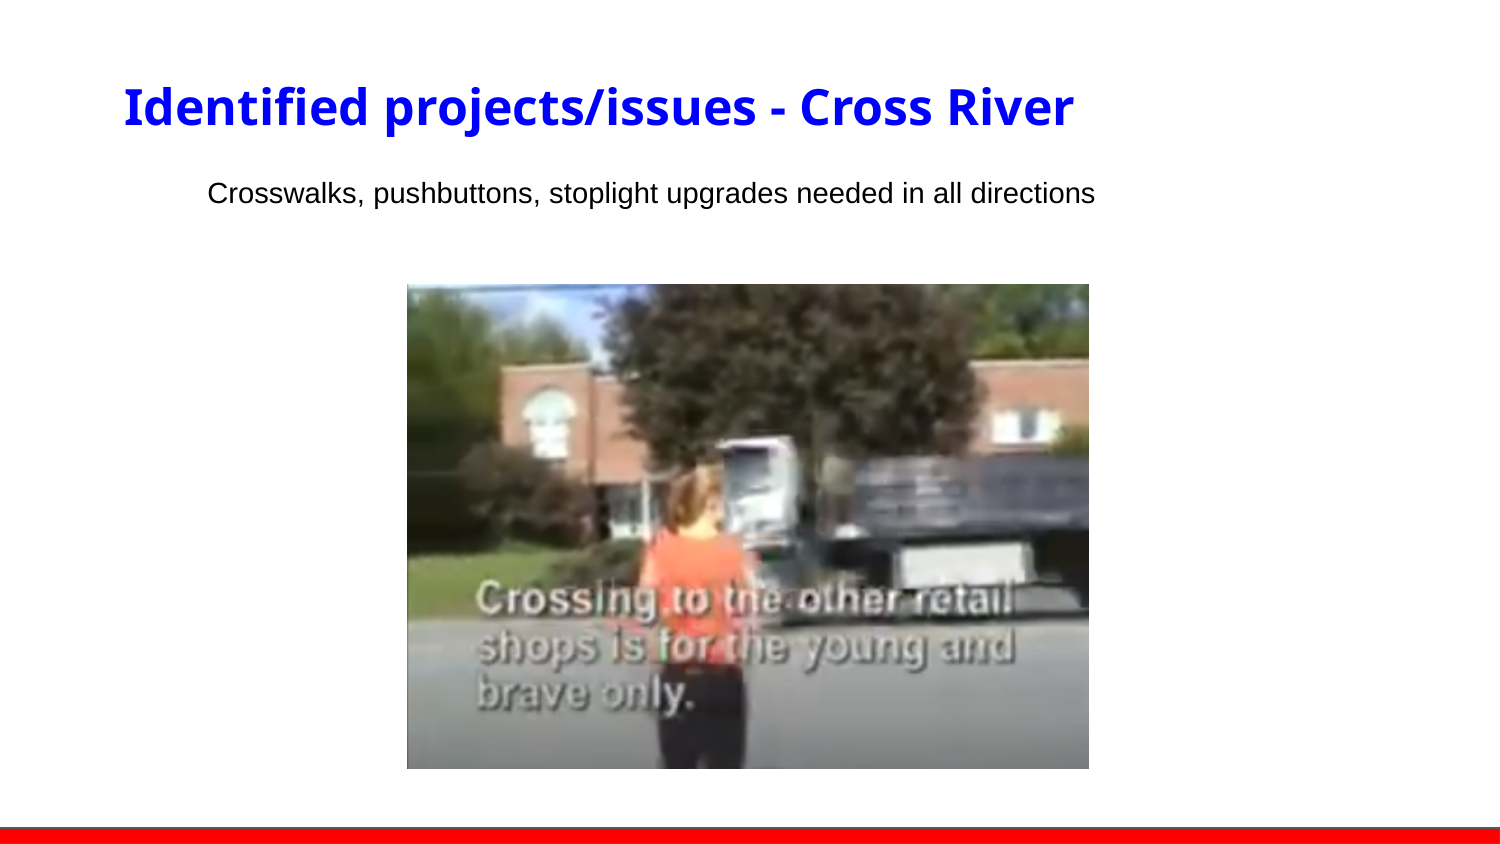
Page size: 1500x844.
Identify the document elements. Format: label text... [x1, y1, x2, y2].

text_box [0, 828, 1500, 844]
text_box Identified projects/issues - Cross River [109, 60, 1424, 151]
picture [406, 283, 1089, 769]
text_box Crosswalks, pushbuttons, stoplight upgrades needed in all directions [192, 158, 1279, 224]
